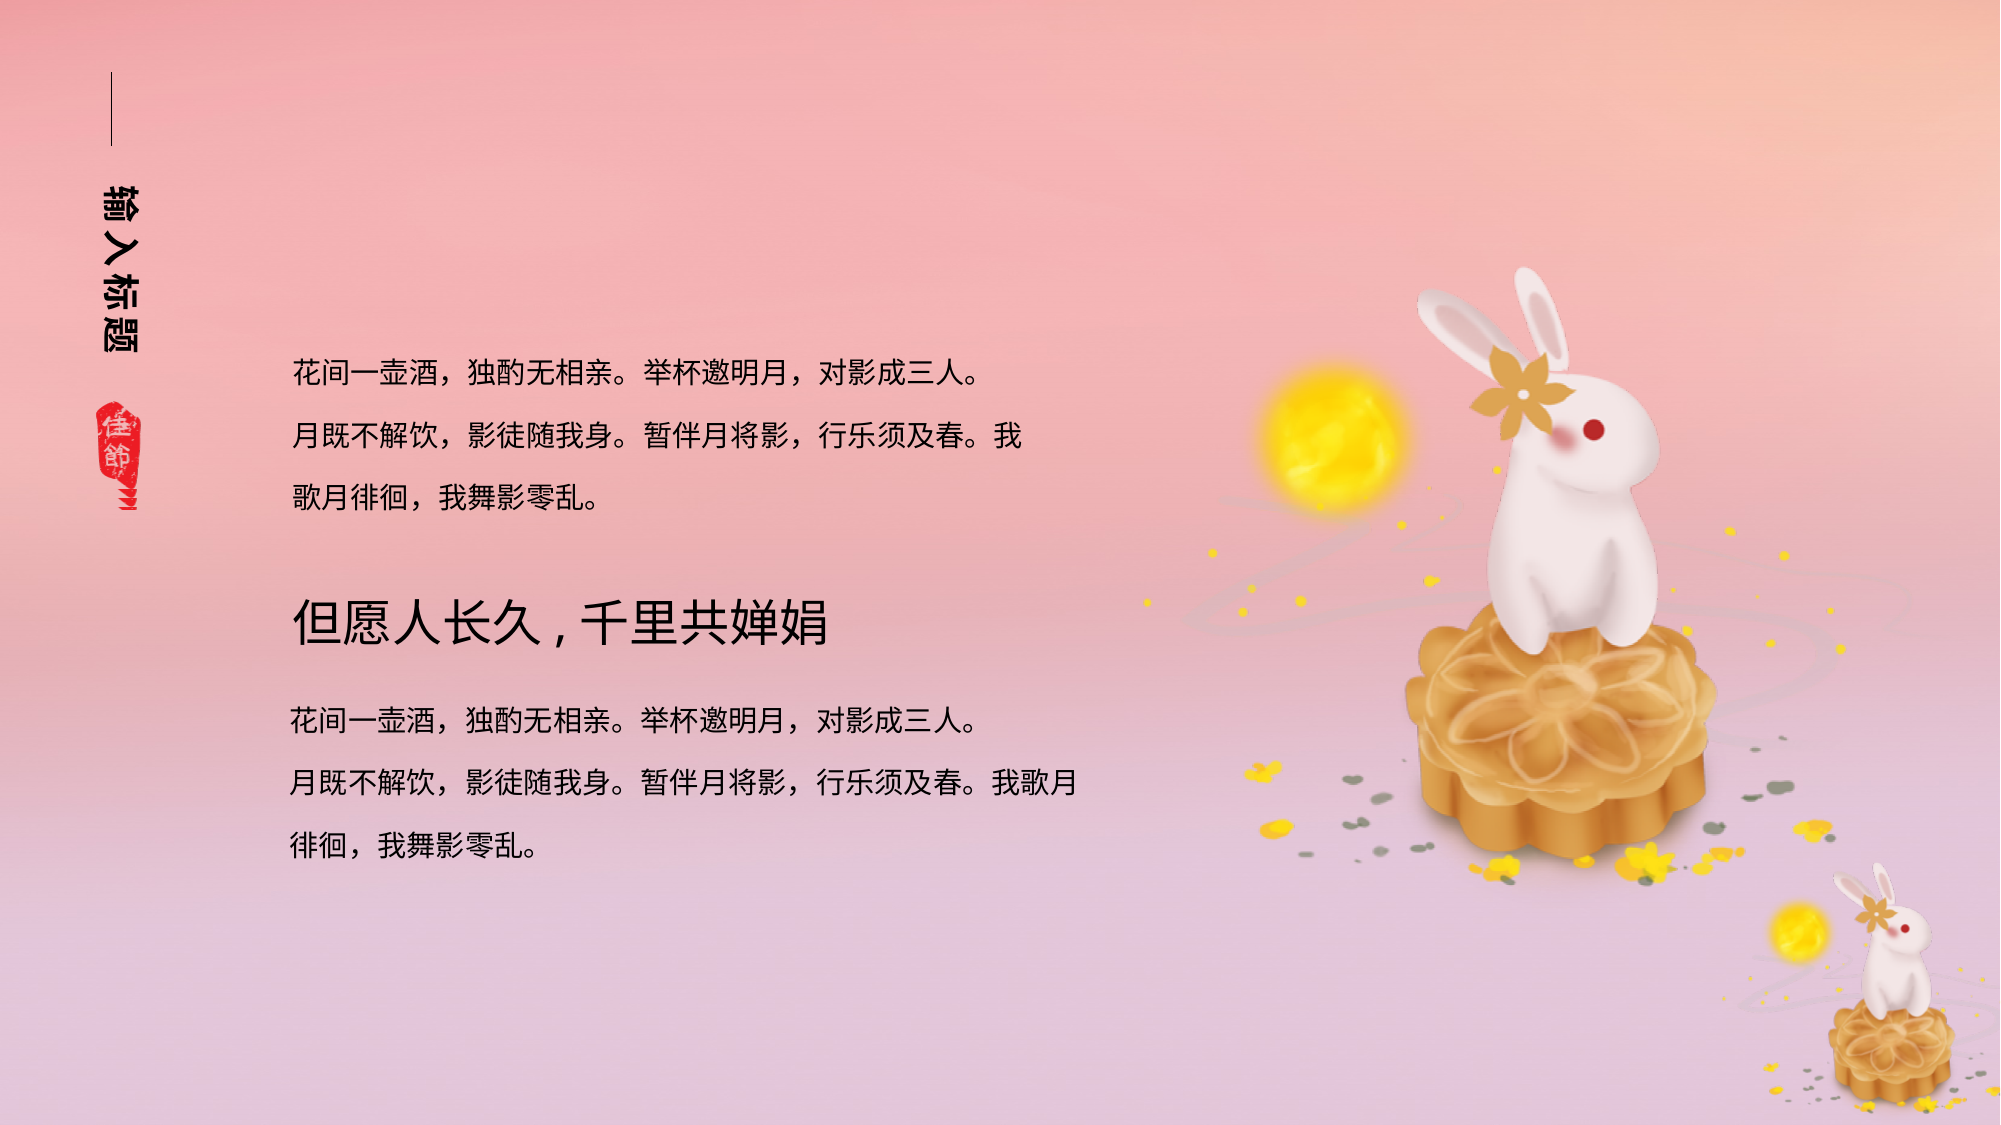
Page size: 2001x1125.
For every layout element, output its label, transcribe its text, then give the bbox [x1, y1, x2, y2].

picture [0, 0, 2001, 1125]
text_box 但愿人长久,千里共婵娟 [277, 581, 1000, 659]
text_box 花间一壶酒，独酌无相亲。举杯邀明月，对影成三人。 月既不解饮，影徒随我身。暂伴月将影，行乐须及春。我歌月徘徊，我舞影零乱。 [277, 319, 1056, 522]
text_box 花间一壶酒，独酌无相亲。举杯邀明月，对影成三人。 月既不解饮，影徒随我身。暂伴月将影，行乐须及春。我歌月徘徊，我舞影零乱。 [274, 666, 1076, 870]
